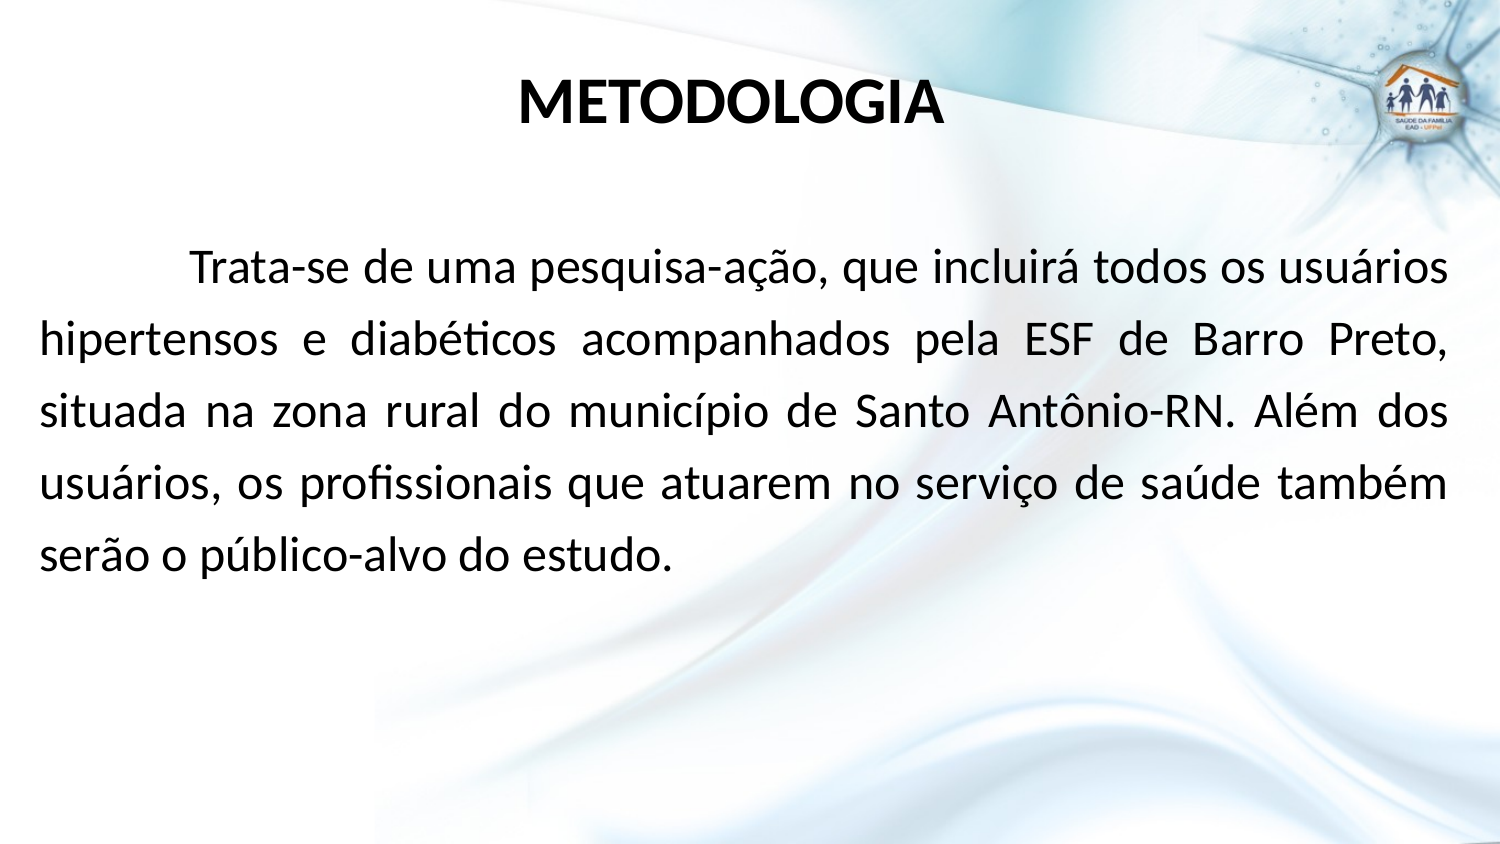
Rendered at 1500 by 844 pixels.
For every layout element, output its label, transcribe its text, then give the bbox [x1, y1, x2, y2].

picture [374, 0, 1500, 844]
list Trata-se de uma pesquisa-ação, que incluirá todos os usuários hipertensos e diabéticos acompanhados pela ESF de Barro Preto, situada na zona rural do município de Santo Antônio-RN. Além dos usuários, os profissionais que atuarem no serviço de saúde também serão o público-alvo do estudo. [37, 221, 1450, 610]
title METODOLOGIA [475, 78, 1025, 197]
